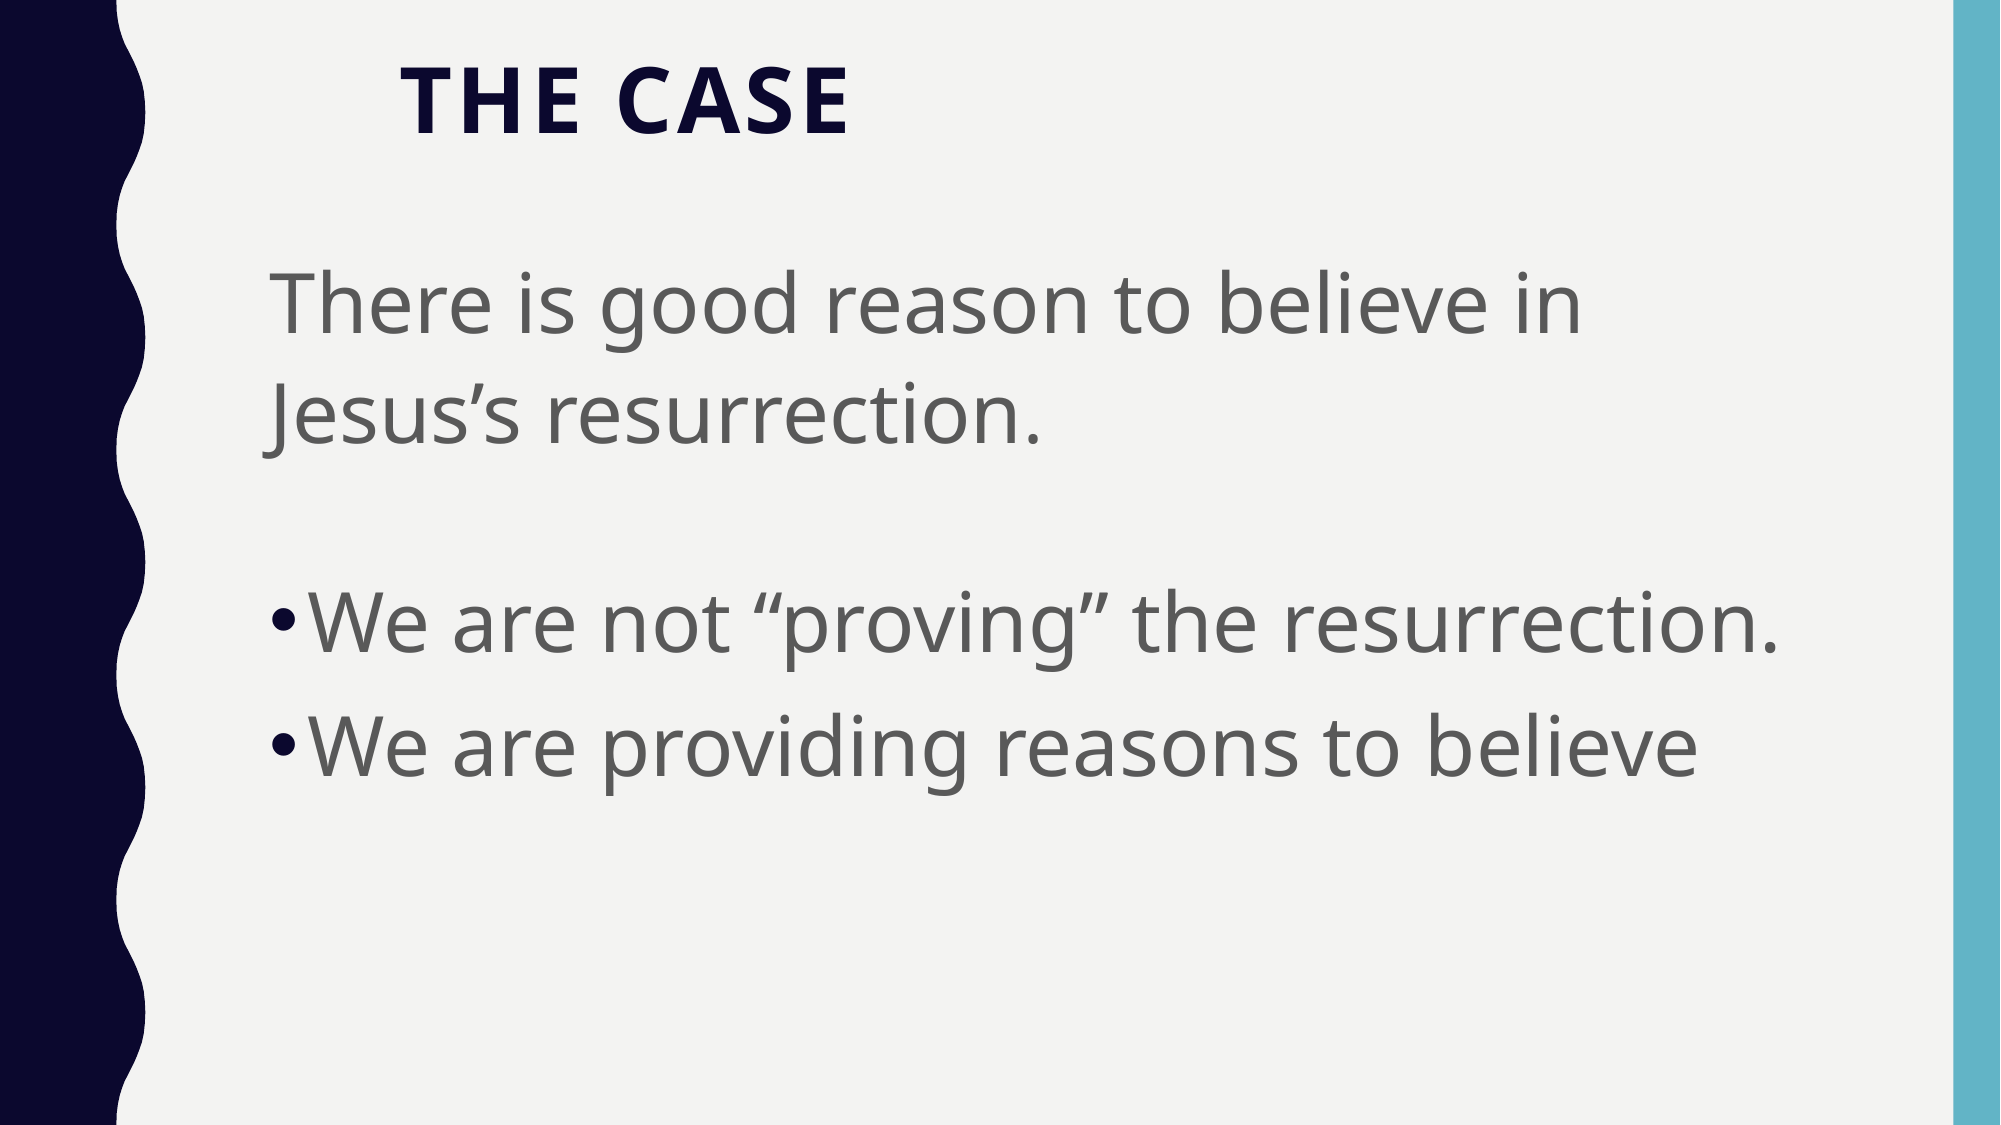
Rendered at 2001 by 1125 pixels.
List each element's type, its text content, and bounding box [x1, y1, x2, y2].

list There is good reason to believe in Jesus’s resurrection. We are not “proving” the resurrection. We are providing reasons to believe [254, 232, 1866, 1060]
title The Case [384, 47, 1623, 232]
